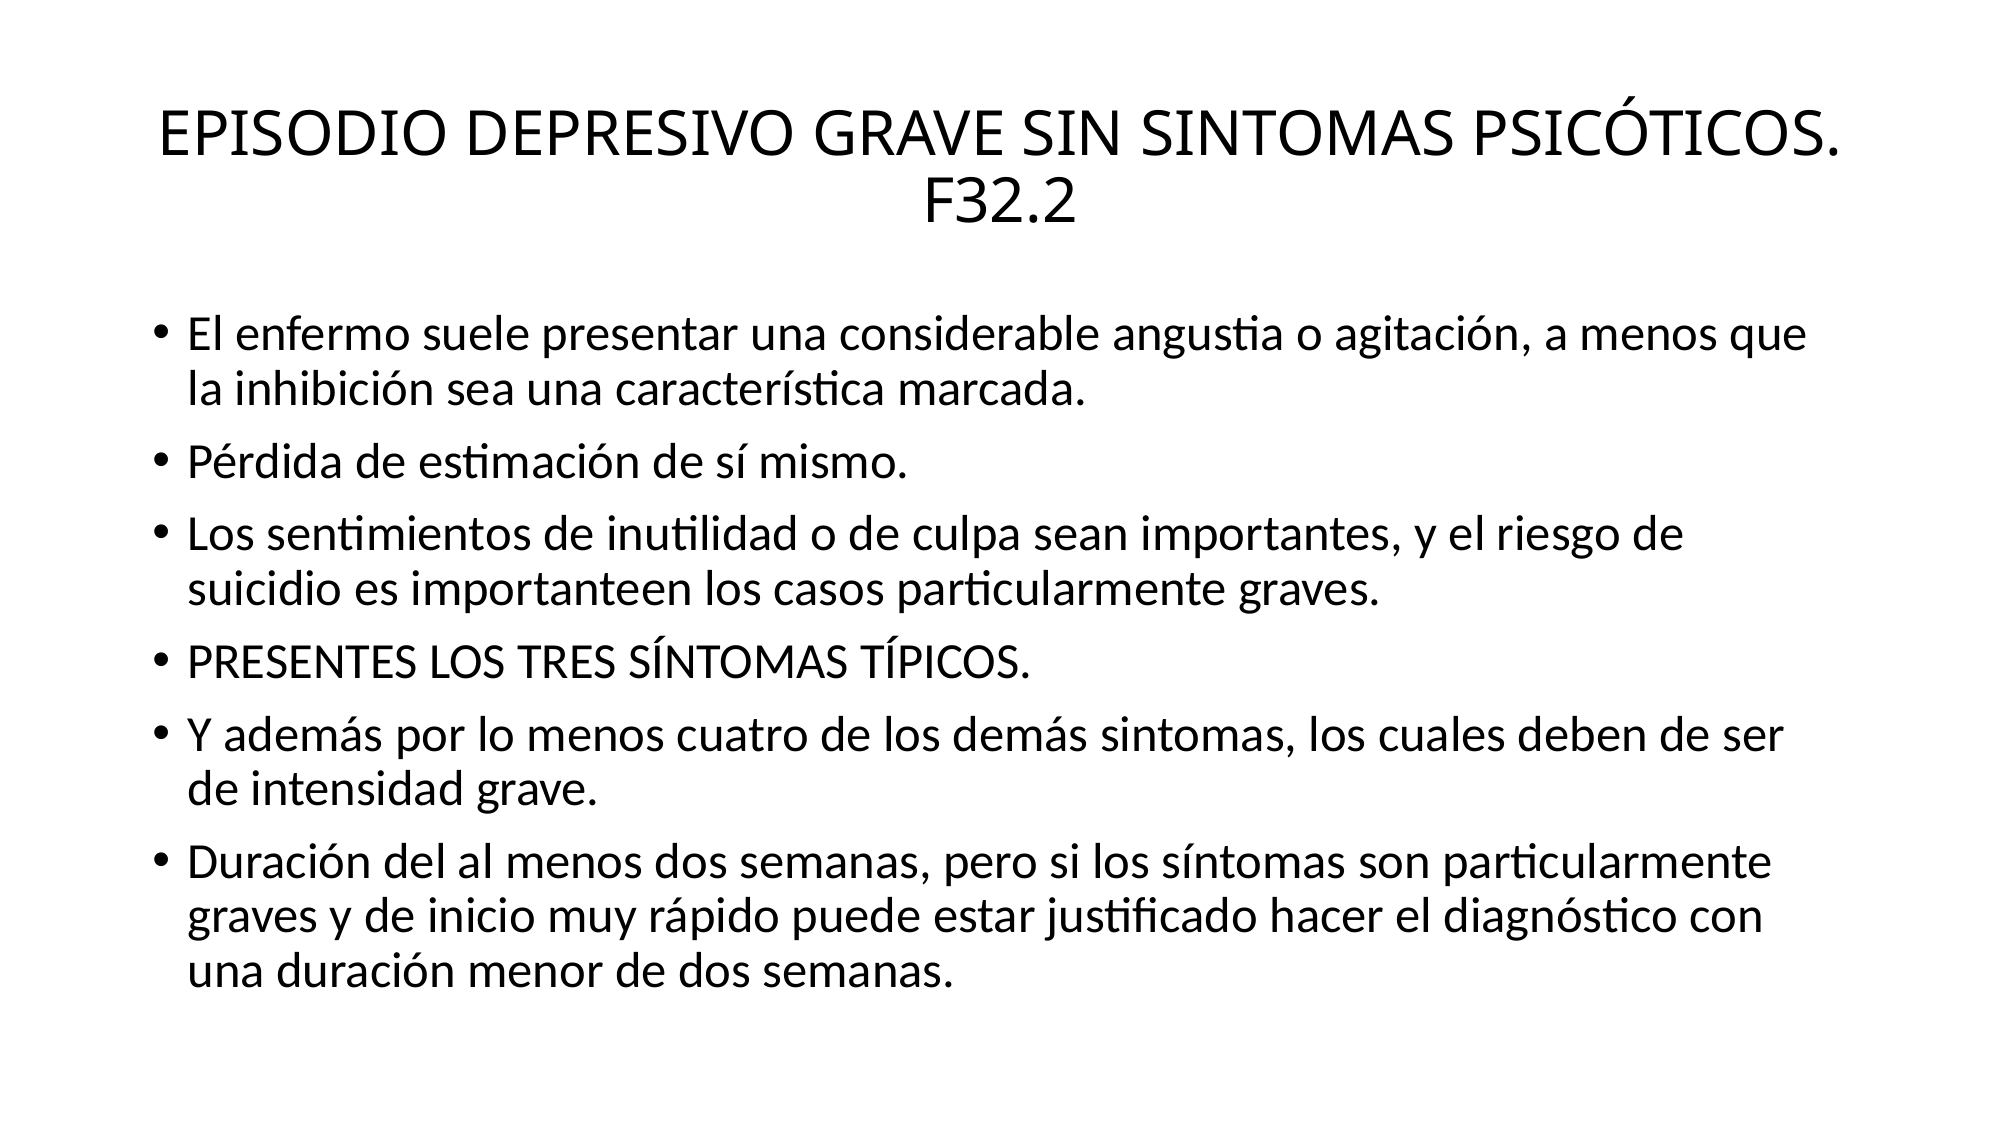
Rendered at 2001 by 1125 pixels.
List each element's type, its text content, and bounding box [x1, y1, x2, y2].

title EPISODIO DEPRESIVO GRAVE SIN SINTOMAS PSICÓTICOS. F32.2 [137, 59, 1863, 278]
list El enfermo suele presentar una considerable angustia o agitación, a menos que la inhibición sea una característica marcada. Pérdida de estimación de sí mismo. Los sentimientos de inutilidad o de culpa sean importantes, y el riesgo de suicidio es importanteen los casos particularmente graves. PRESENTES LOS TRES SÍNTOMAS TÍPICOS. Y además por lo menos cuatro de los demás sintomas, los cuales deben de ser de intensidad grave. Duración del al menos dos semanas, pero si los síntomas son particularmente graves y de inicio muy rápido puede estar justificado hacer el diagnóstico con una duración menor de dos semanas. [137, 299, 1863, 1014]
